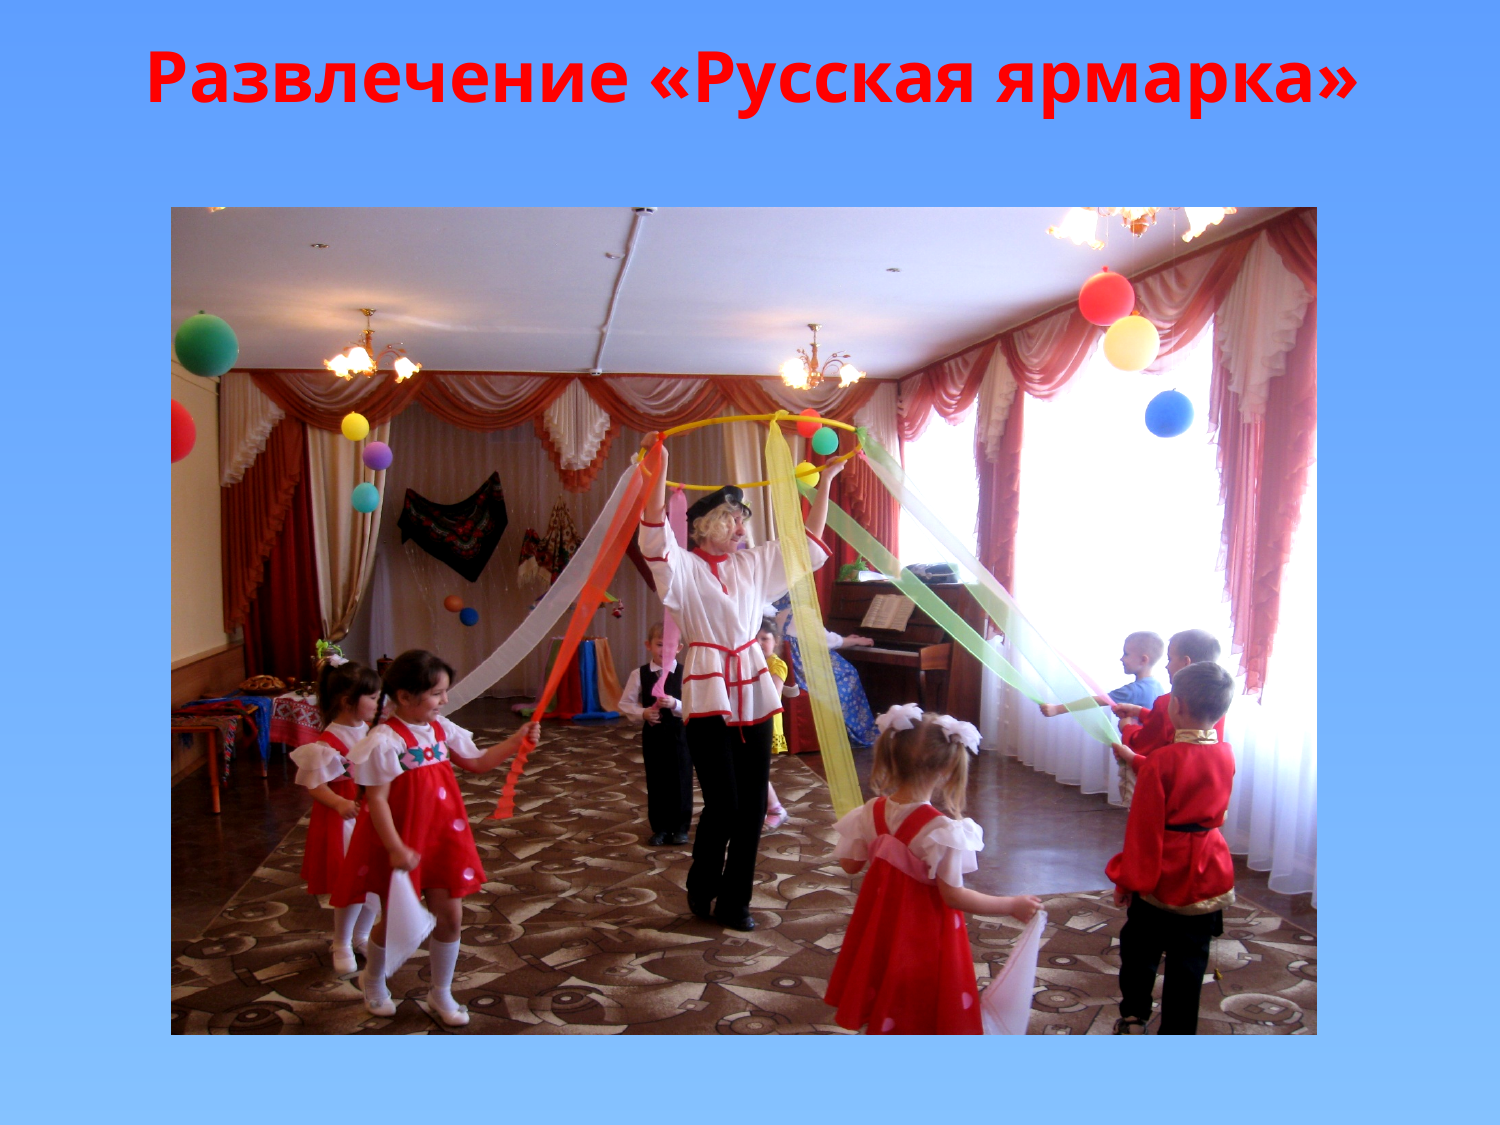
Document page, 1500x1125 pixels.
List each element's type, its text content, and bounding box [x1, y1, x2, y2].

title Развлечение «Русская ярмарка» [77, 23, 1428, 211]
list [170, 207, 1318, 1036]
